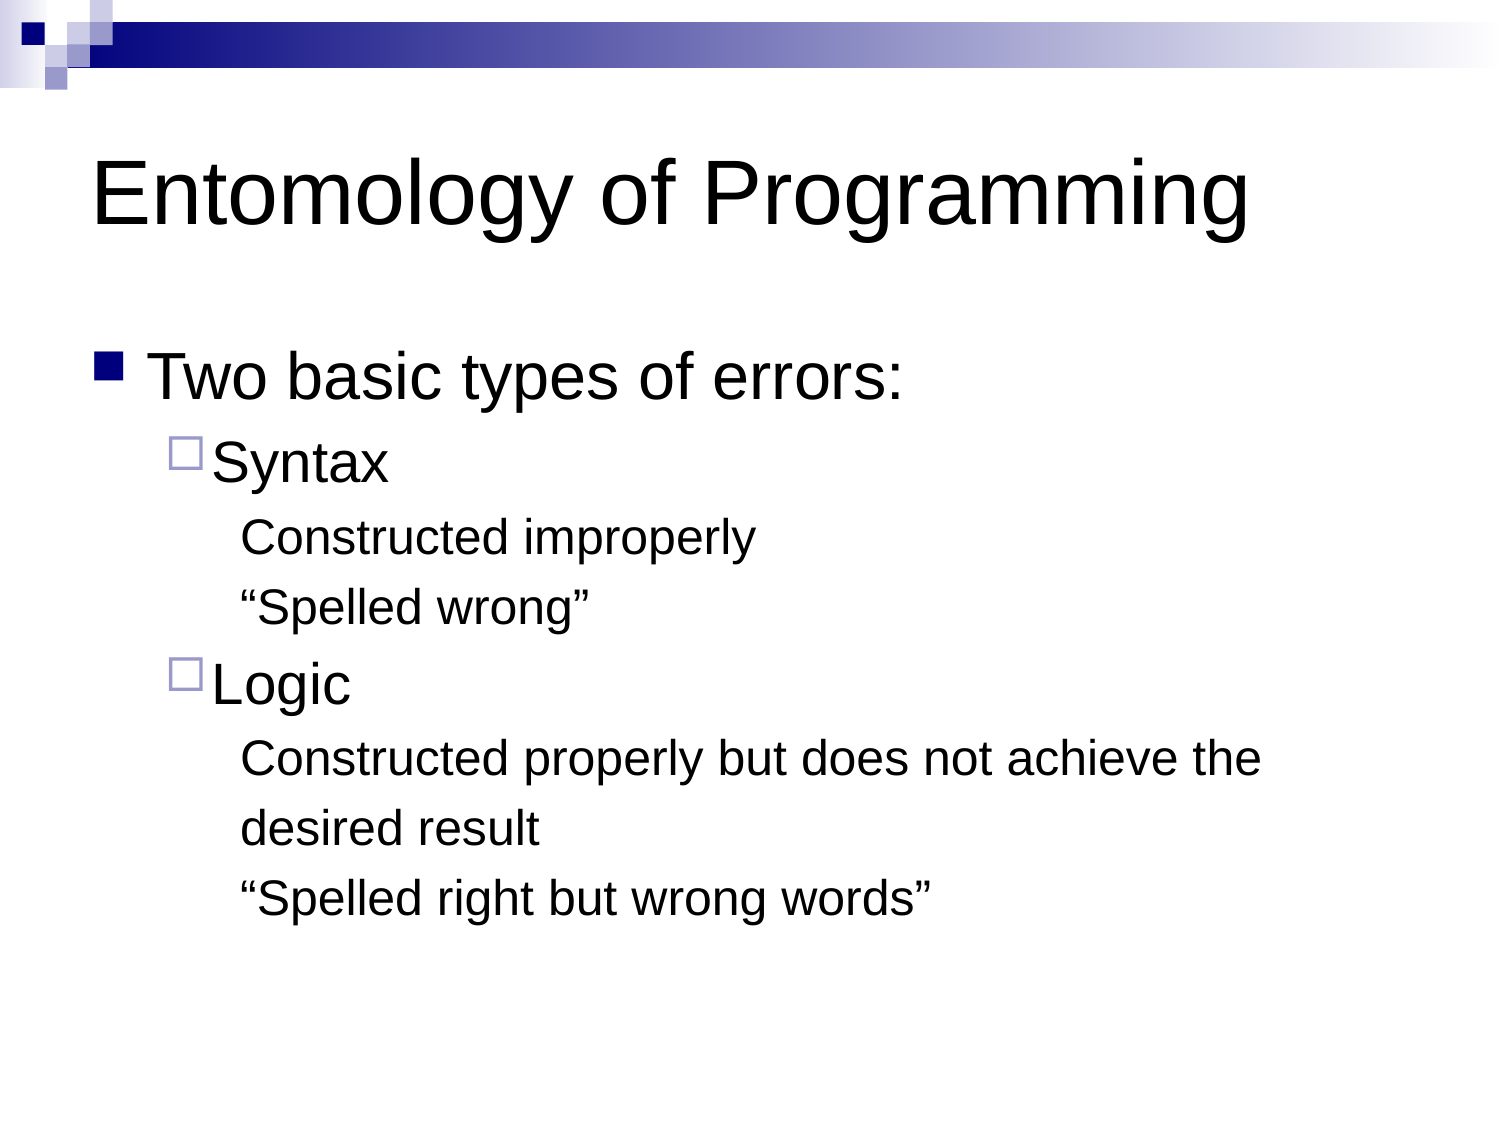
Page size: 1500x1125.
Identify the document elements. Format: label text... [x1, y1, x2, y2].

list Two basic types of errors: Syntax Constructed improperly “Spelled wrong” Logic Constructed properly but does not achieve the desired result “Spelled right but wrong words” [74, 324, 1426, 1038]
title Entomology of Programming [74, 74, 1426, 301]
